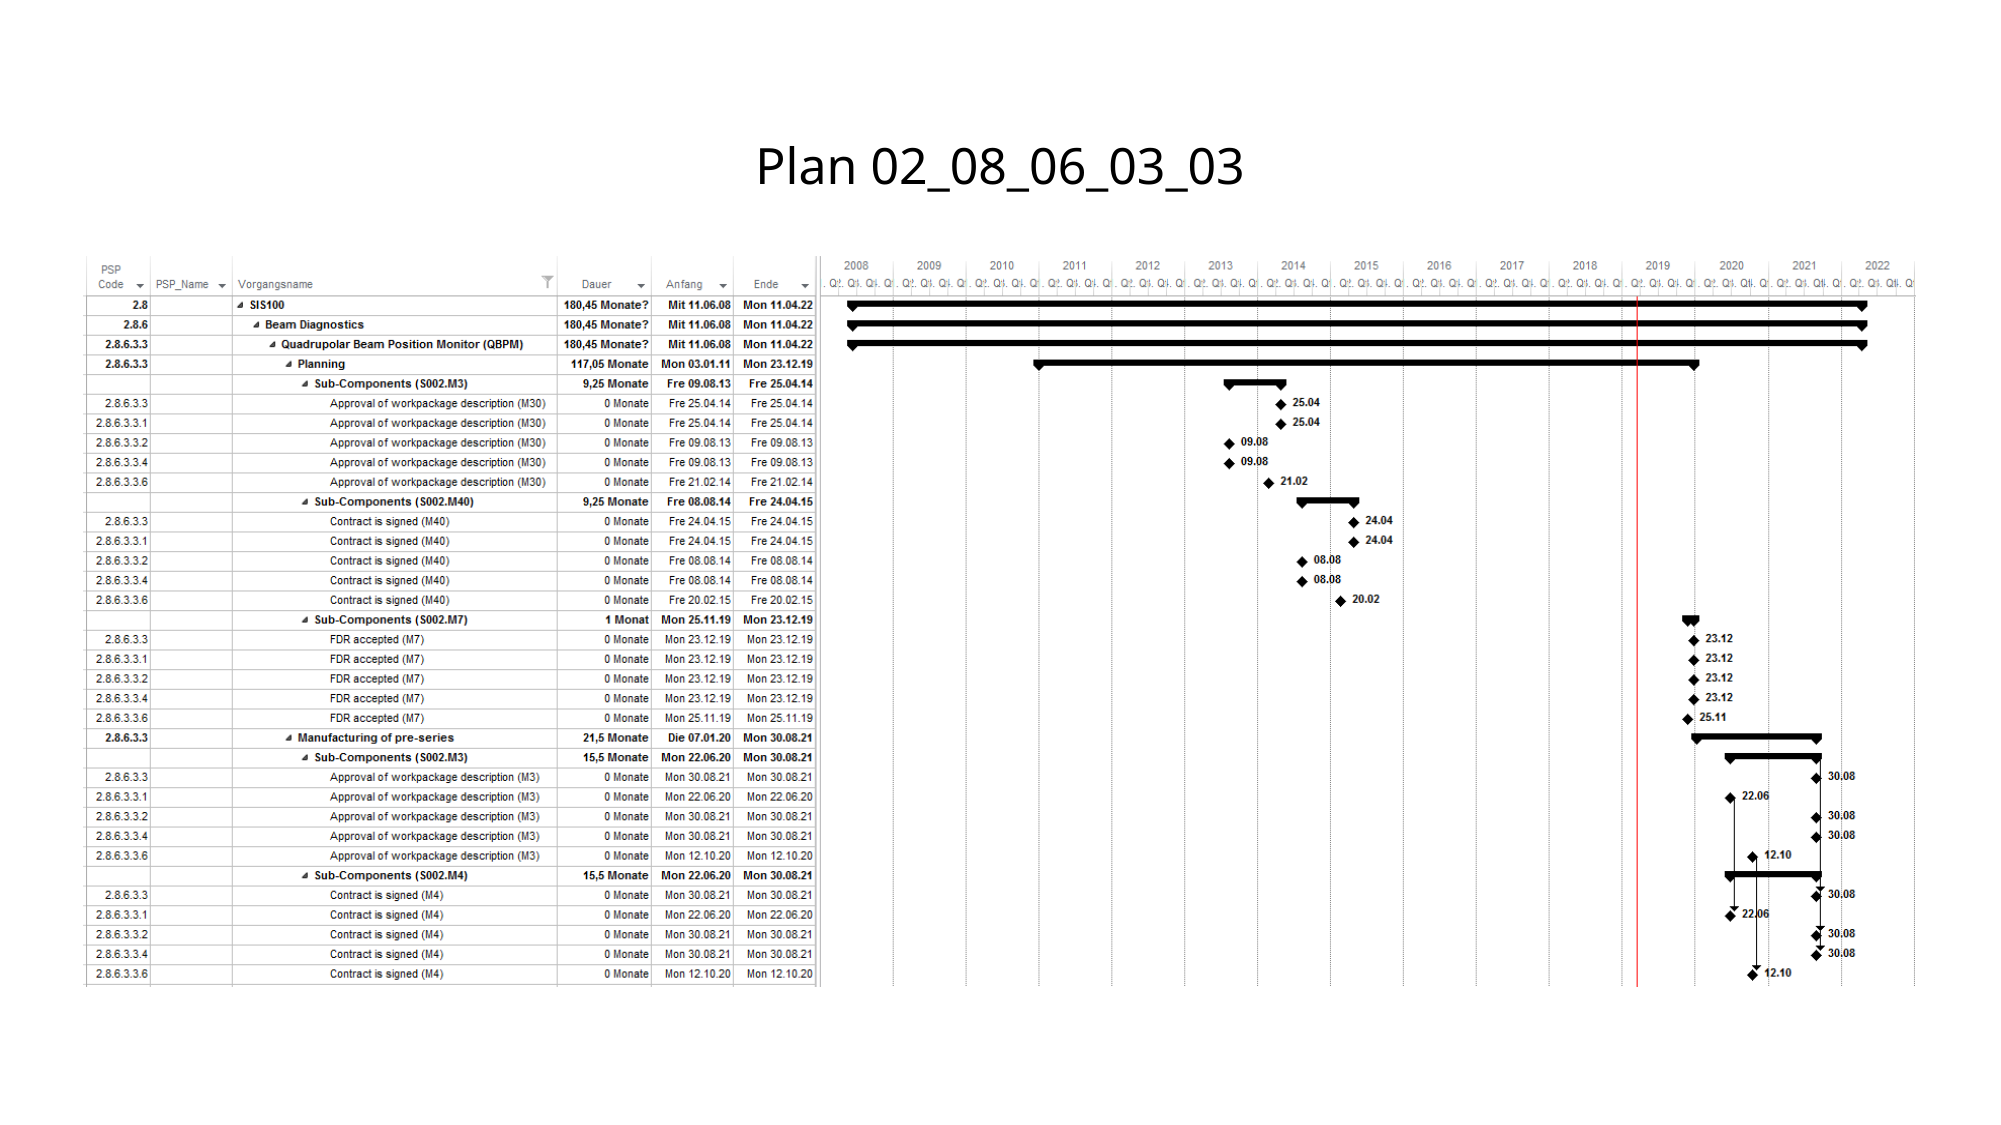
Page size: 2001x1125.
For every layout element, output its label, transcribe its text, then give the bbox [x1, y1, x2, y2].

title Plan 02_08_06_03_03 [137, 59, 1863, 254]
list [83, 254, 1917, 987]
